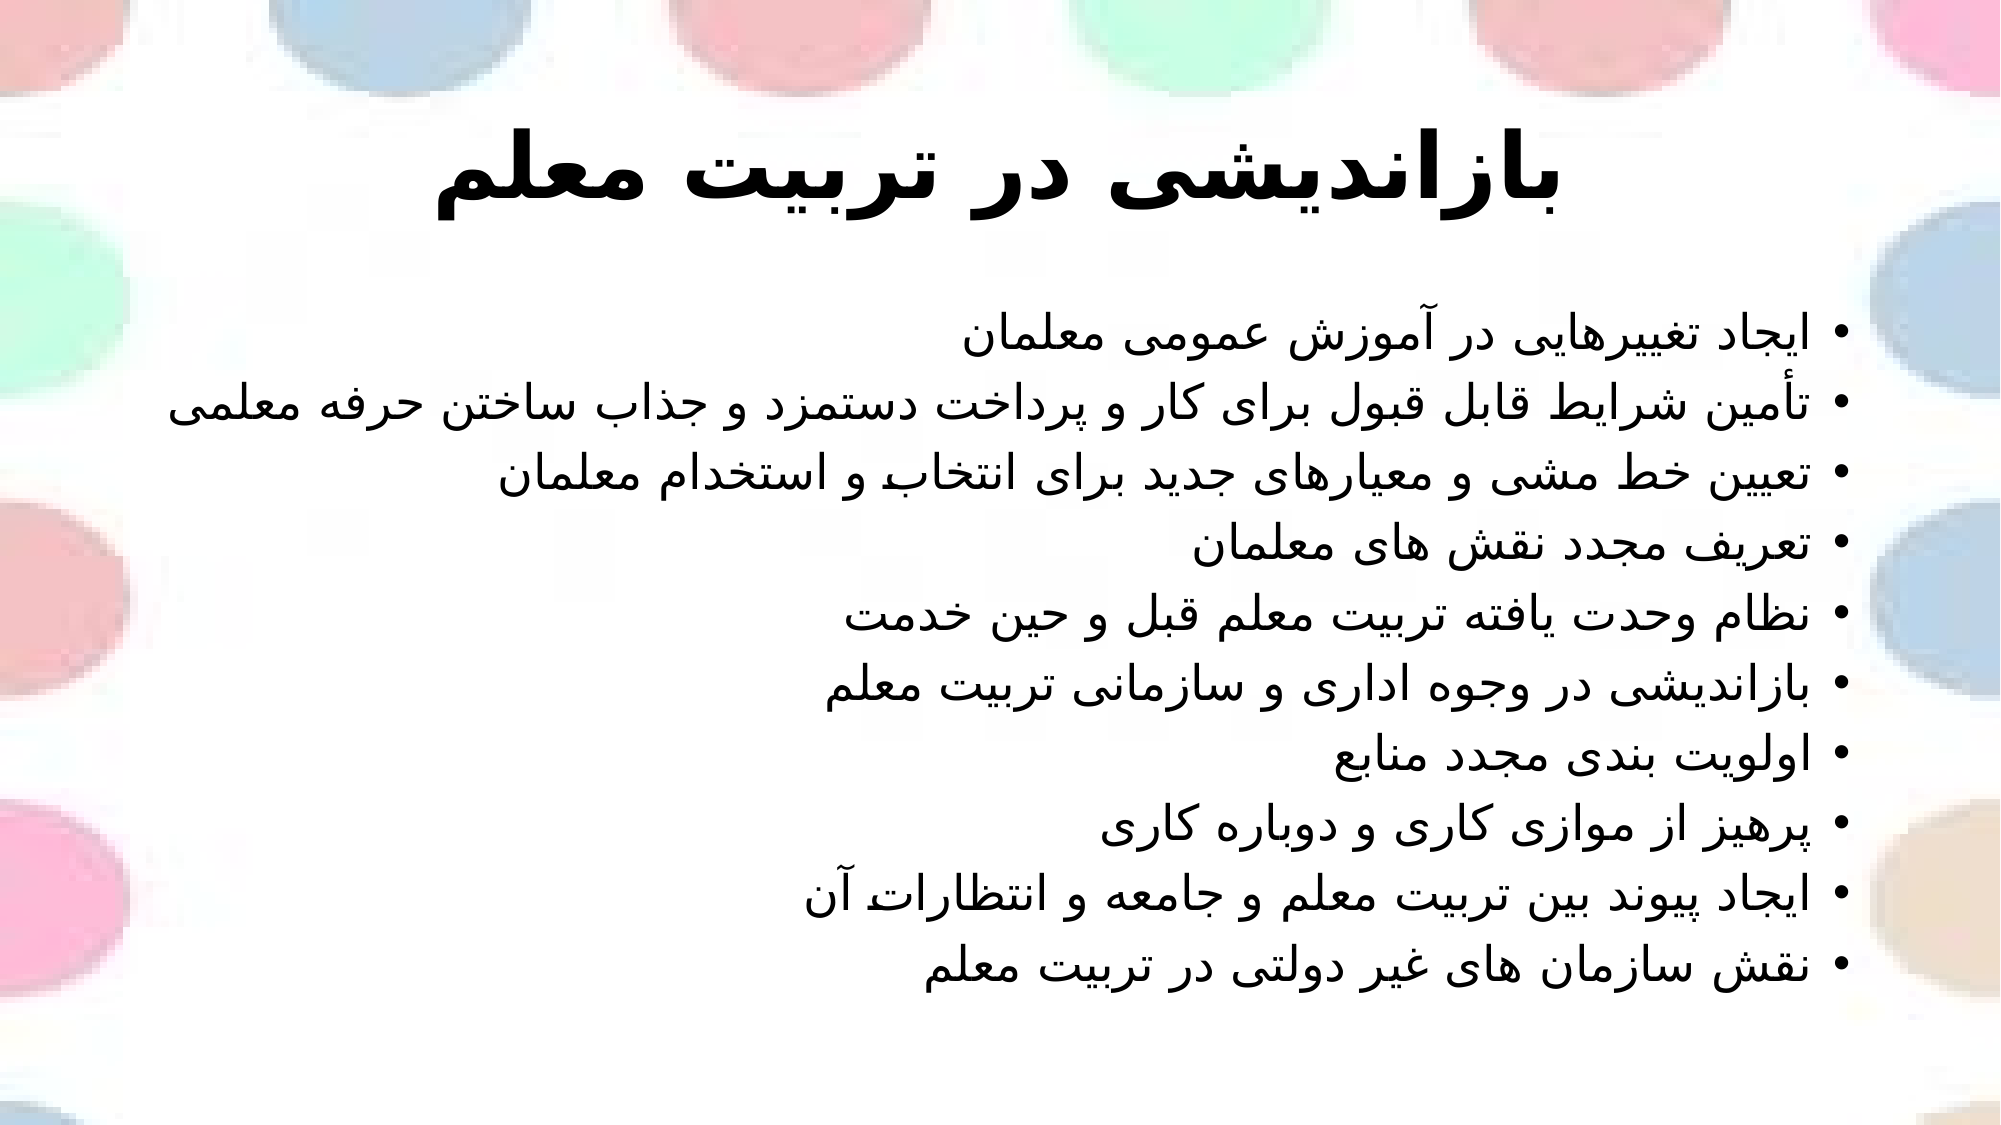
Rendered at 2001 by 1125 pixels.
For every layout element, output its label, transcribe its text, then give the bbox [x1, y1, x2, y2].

picture [0, 0, 2001, 1125]
list ایجاد تغییرهایی در آموزش عمومی معلمان تأمین شرایط قابل قبول برای کار و پرداخت دستمزد و جذاب ساختن حرفه معلمی تعیین خط مشی و معیارهای جدید برای انتخاب و استخدام معلمان تعریف مجدد نقش های معلمان نظام وحدت یافته تربیت معلم قبل و حین خدمت بازاندیشی در وجوه اداری و سازمانی تربیت معلم اولویت بندی مجدد منابع پرهیز از موازی کاری و دوباره کاری ایجاد پیوند بین تربیت معلم و جامعه و انتظارات آن نقش سازمان های غیر دولتی در تربیت معلم [137, 299, 1863, 1014]
title بازاندیشی در تربیت معلم [137, 59, 1863, 278]
